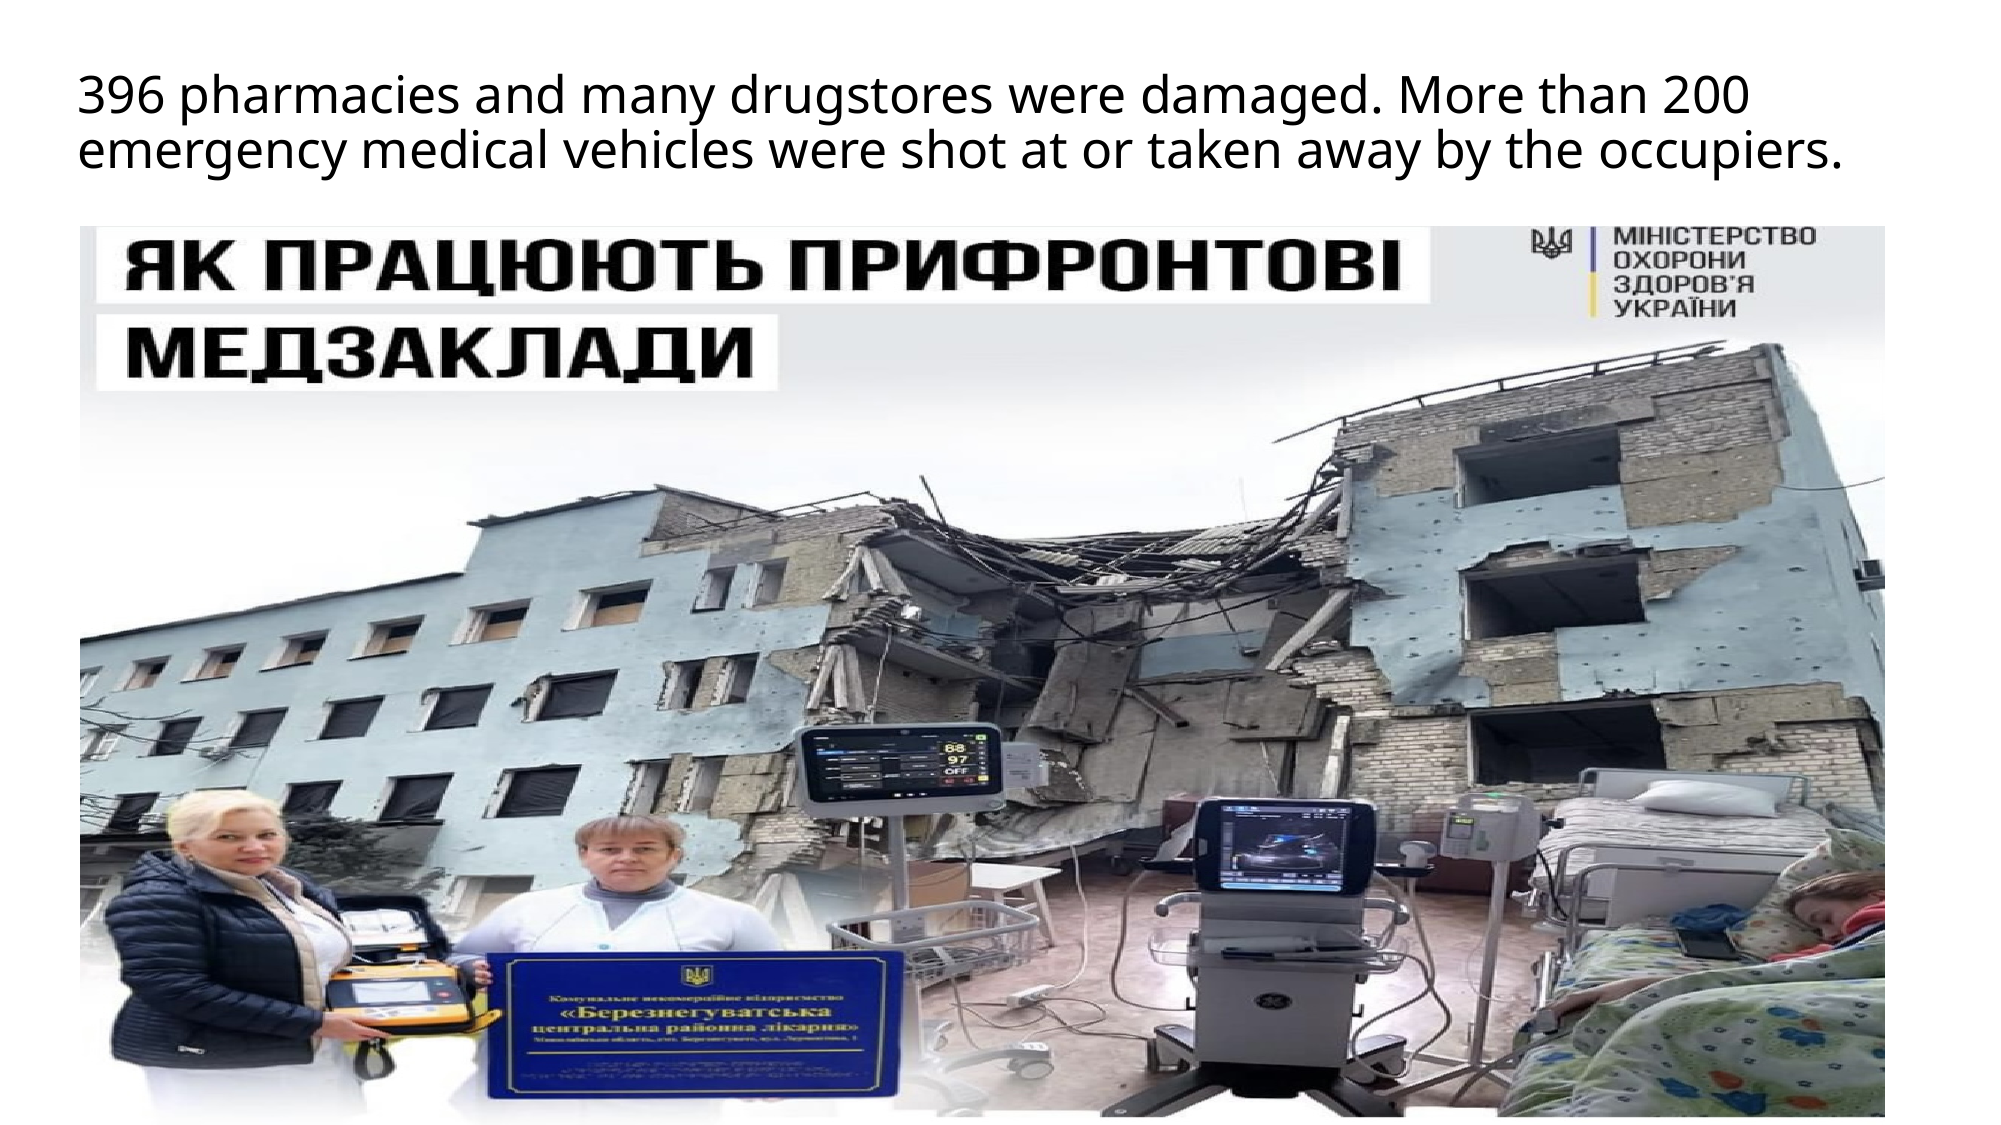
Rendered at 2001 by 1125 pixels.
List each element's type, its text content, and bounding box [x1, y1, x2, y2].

title 396 pharmacies and many drugstores were damaged. More than 200 emergency medical vehicles were shot at or taken away by the occupiers. [62, 59, 2000, 278]
picture [80, 226, 1885, 1125]
